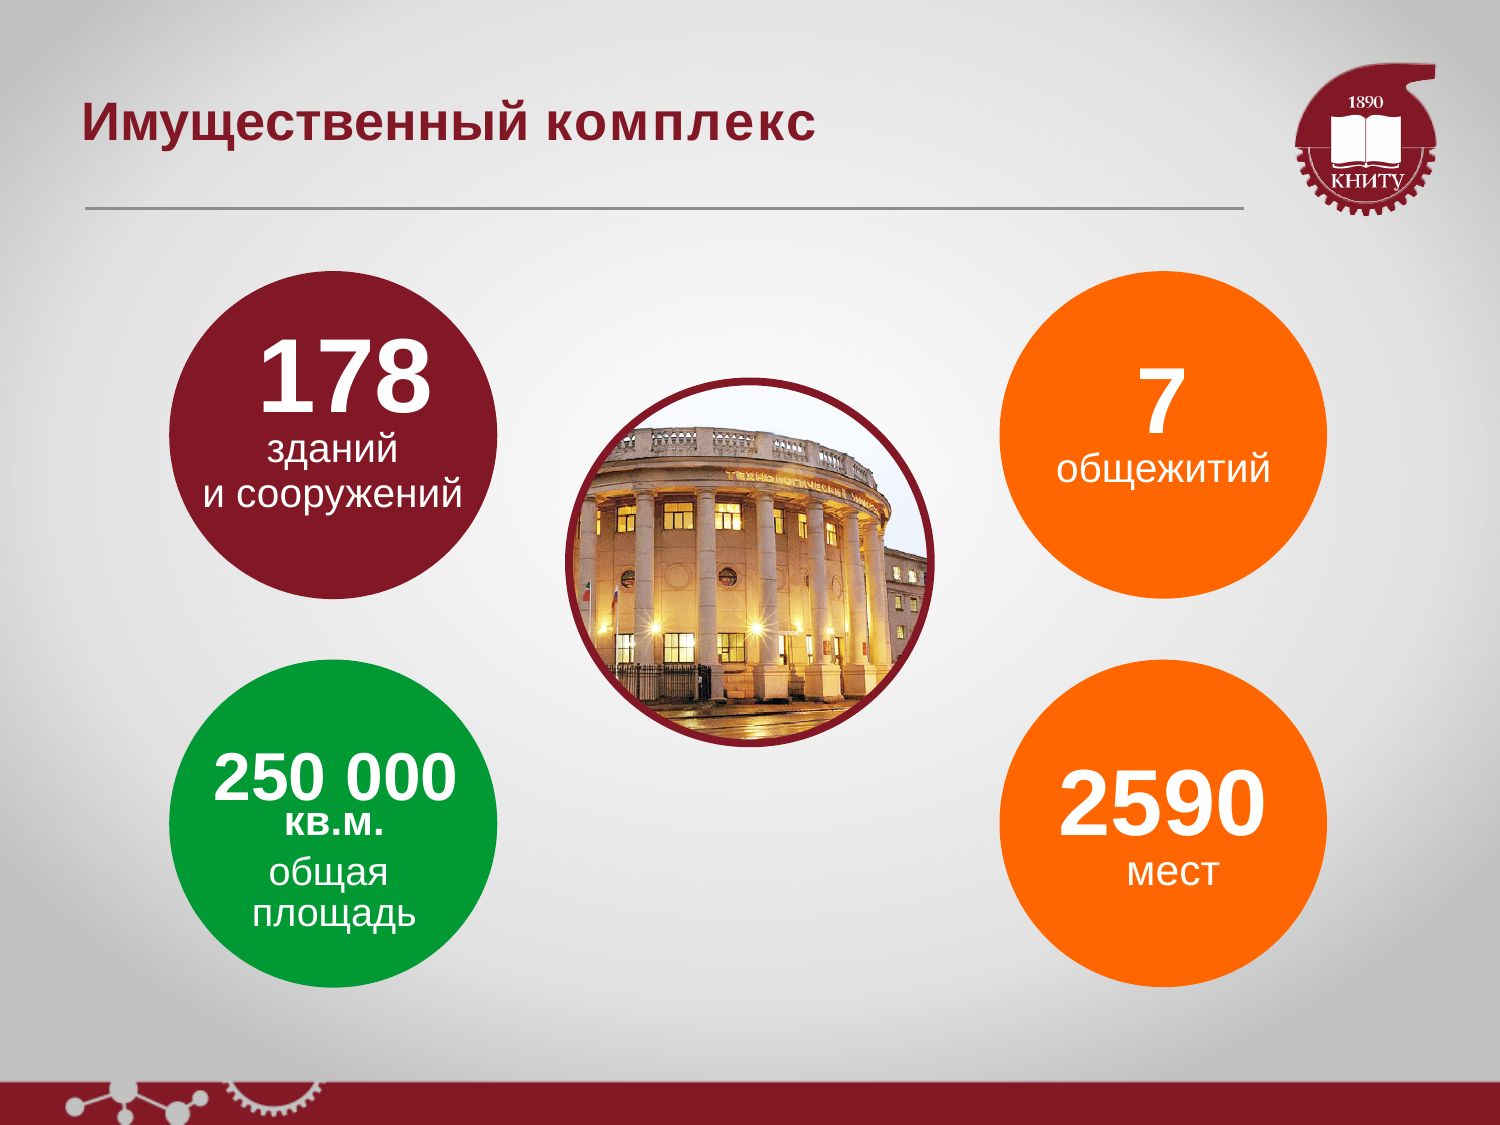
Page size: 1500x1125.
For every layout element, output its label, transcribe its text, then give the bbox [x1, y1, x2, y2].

picture [0, 0, 1500, 1125]
text_box [1295, 64, 1436, 217]
text_box Имущественный комплекс [79, 85, 1038, 151]
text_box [168, 270, 1328, 988]
